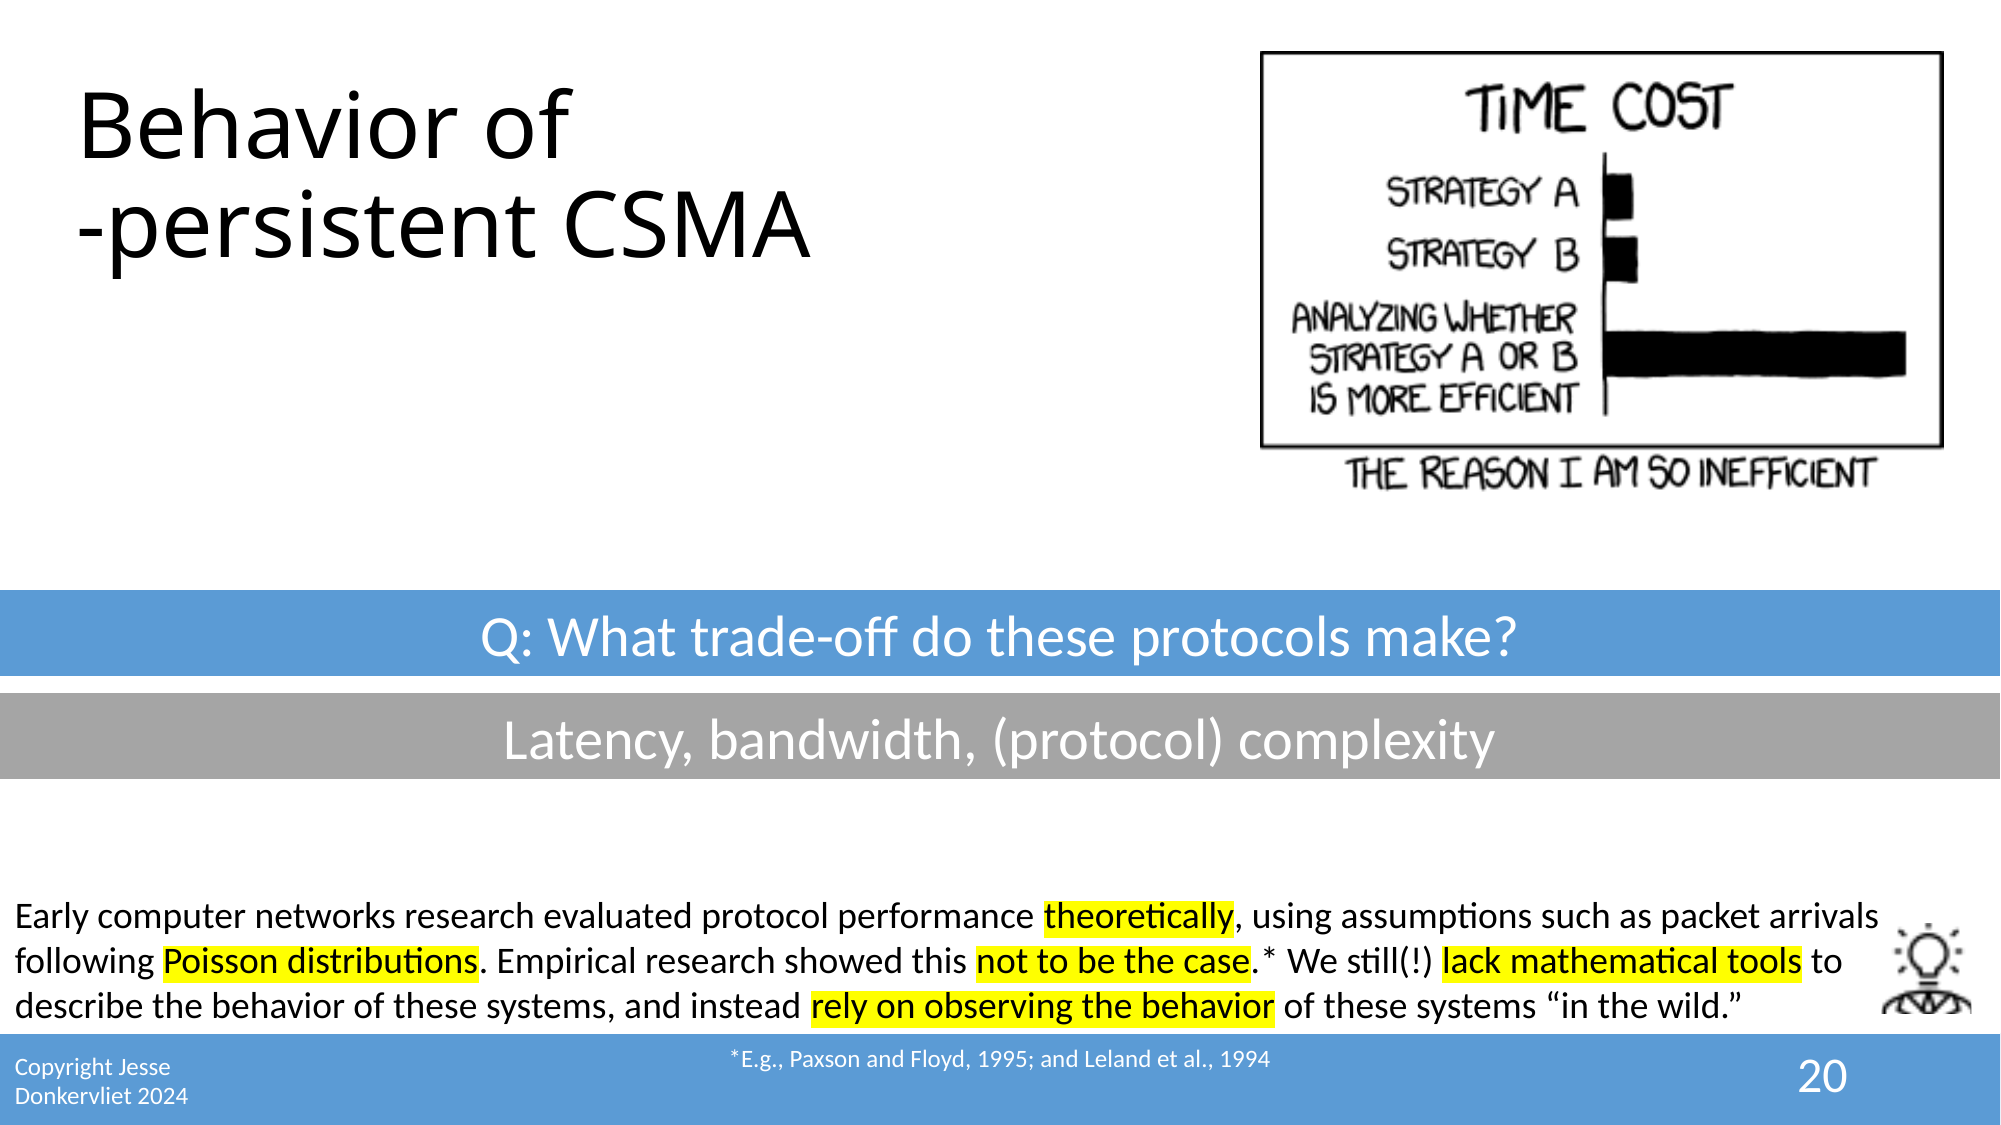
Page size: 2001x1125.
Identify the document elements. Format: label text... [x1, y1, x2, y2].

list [1260, 51, 1944, 496]
footer *E.g., Paxson and Floyd, 1995; and Leland et al., 1994 [345, 1042, 1412, 1103]
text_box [0, 883, 1972, 1036]
slide_number 20 [1412, 1042, 1863, 1103]
text_box Latency, bandwidth, (protocol) complexity [0, 690, 2000, 782]
text_box Q: What trade-off do these protocols make? [0, 587, 2000, 679]
